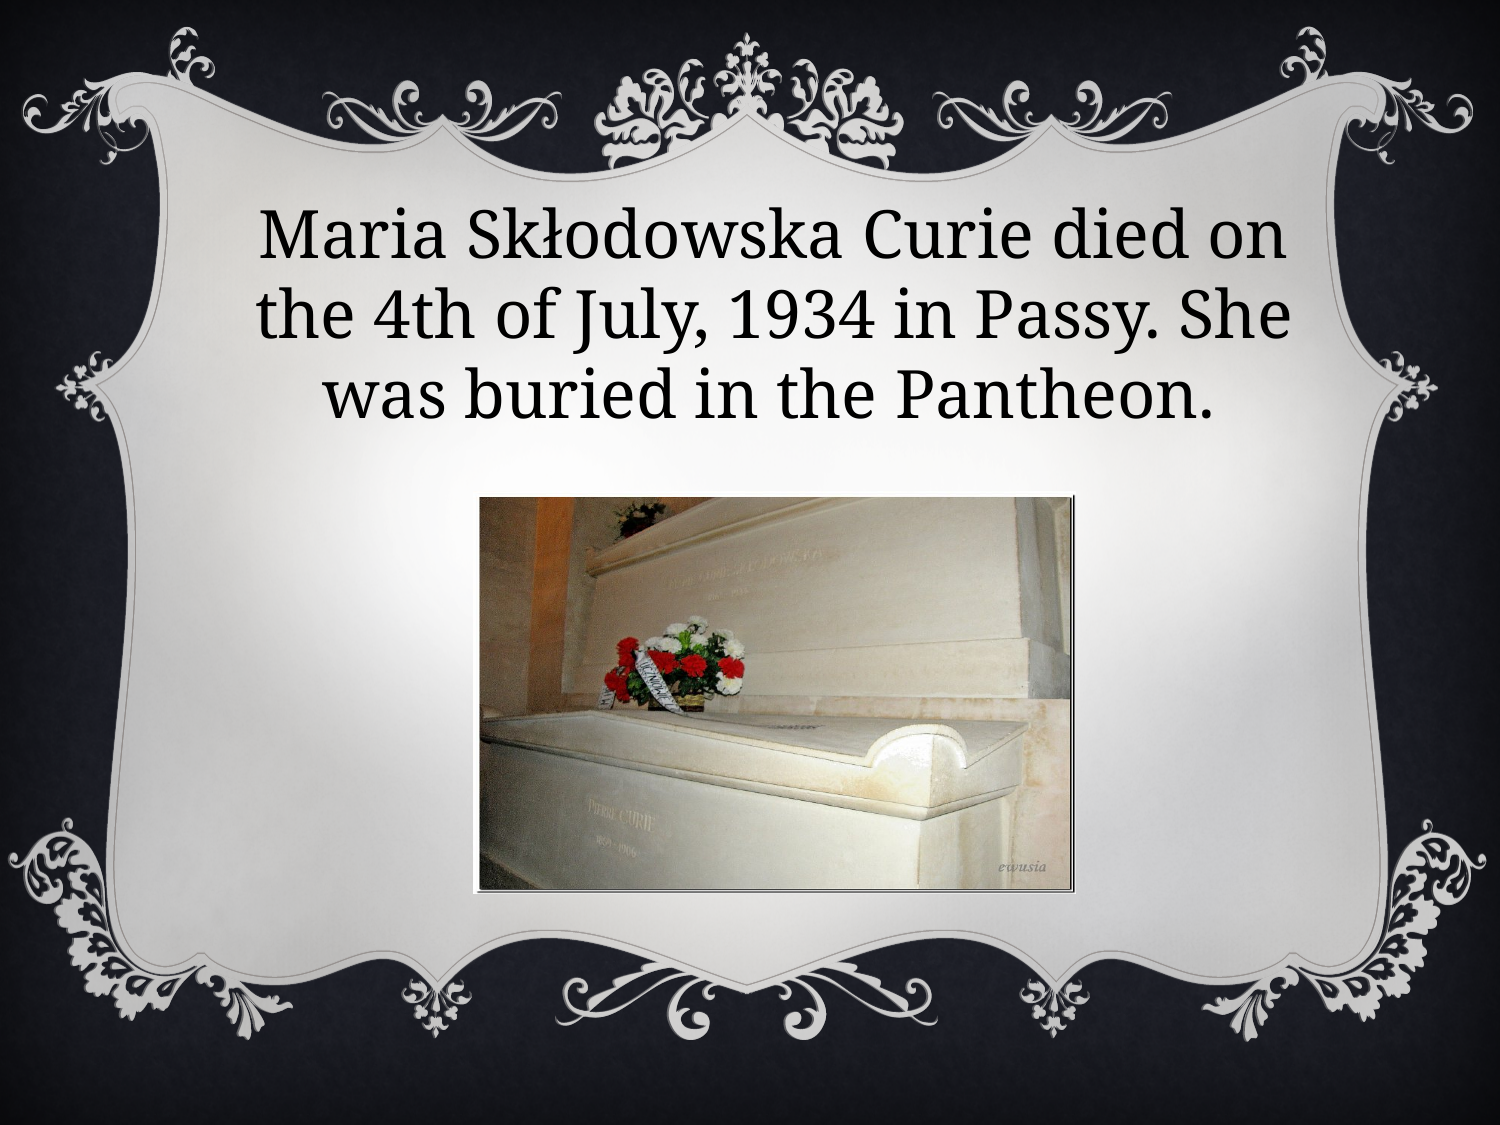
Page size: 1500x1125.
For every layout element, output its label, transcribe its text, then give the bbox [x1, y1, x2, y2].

picture [0, 0, 1500, 1125]
text_box Maria Skłodowska Curie died on the 4th of July, 1934 in Passy. She was buried in the Pantheon. [236, 184, 1312, 440]
